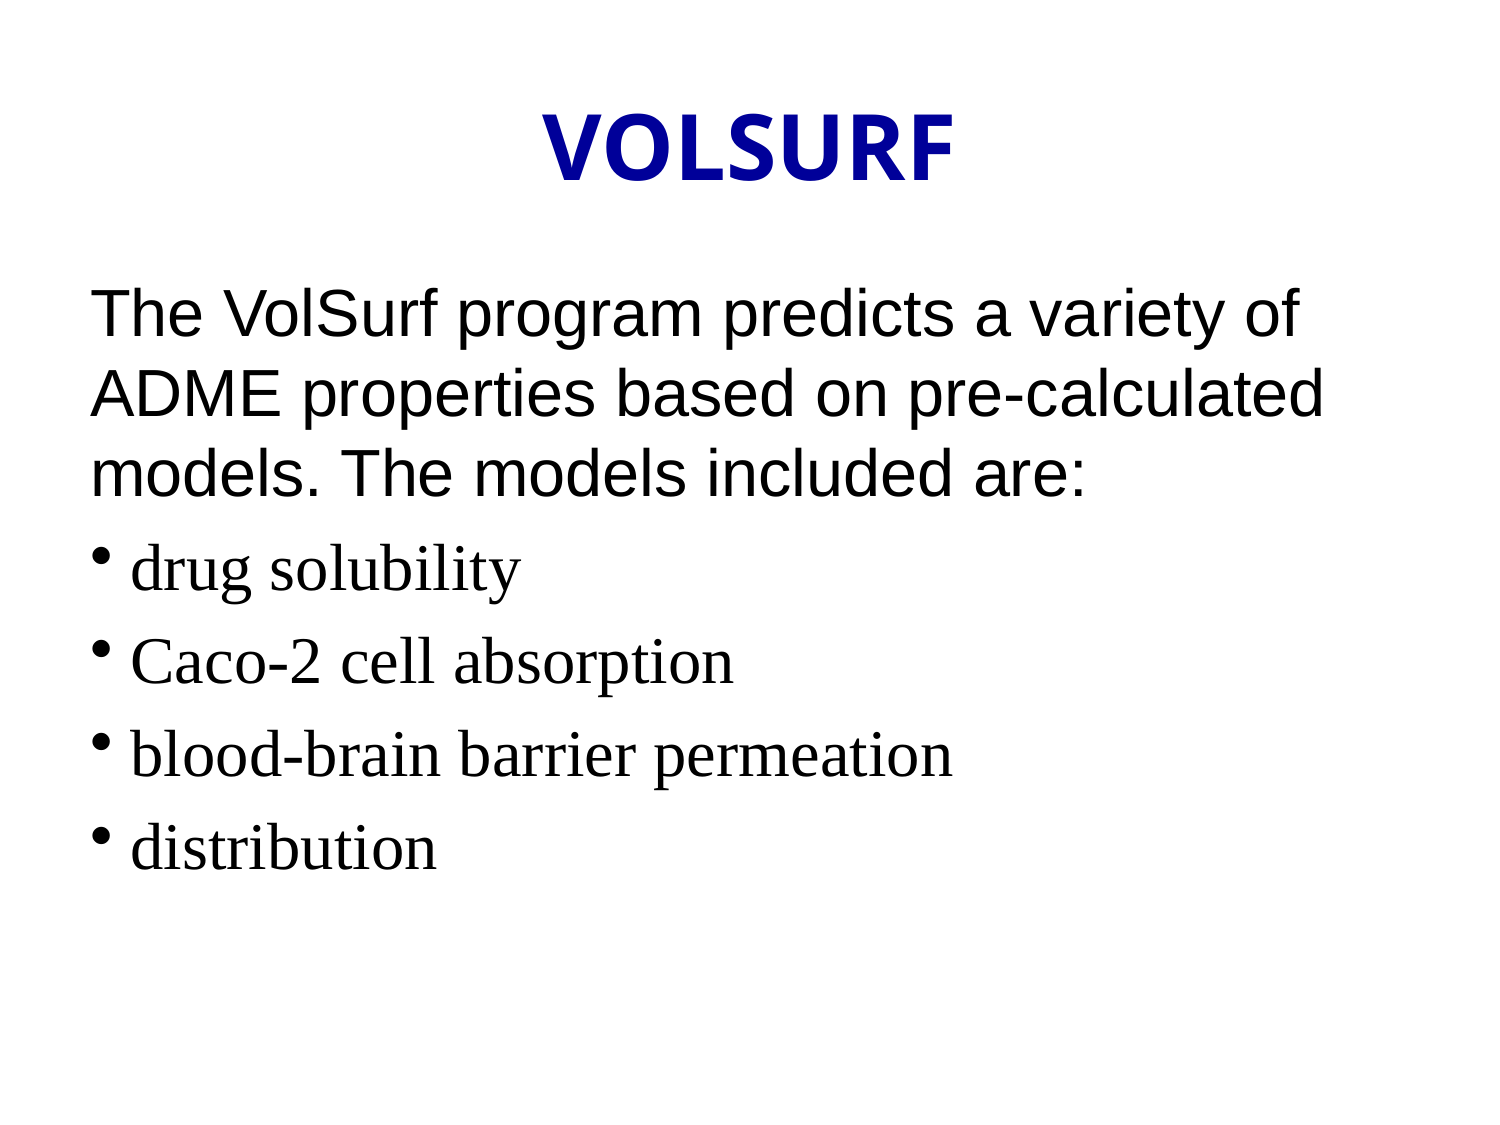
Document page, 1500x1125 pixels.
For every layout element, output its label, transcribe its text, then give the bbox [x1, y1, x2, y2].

title VOLSURF [112, 49, 1388, 238]
list The VolSurf program predicts a variety of ADME properties based on pre-calculated models. The models included are: drug solubility Caco-2 cell absorption blood-brain barrier permeation distribution [74, 262, 1426, 1006]
